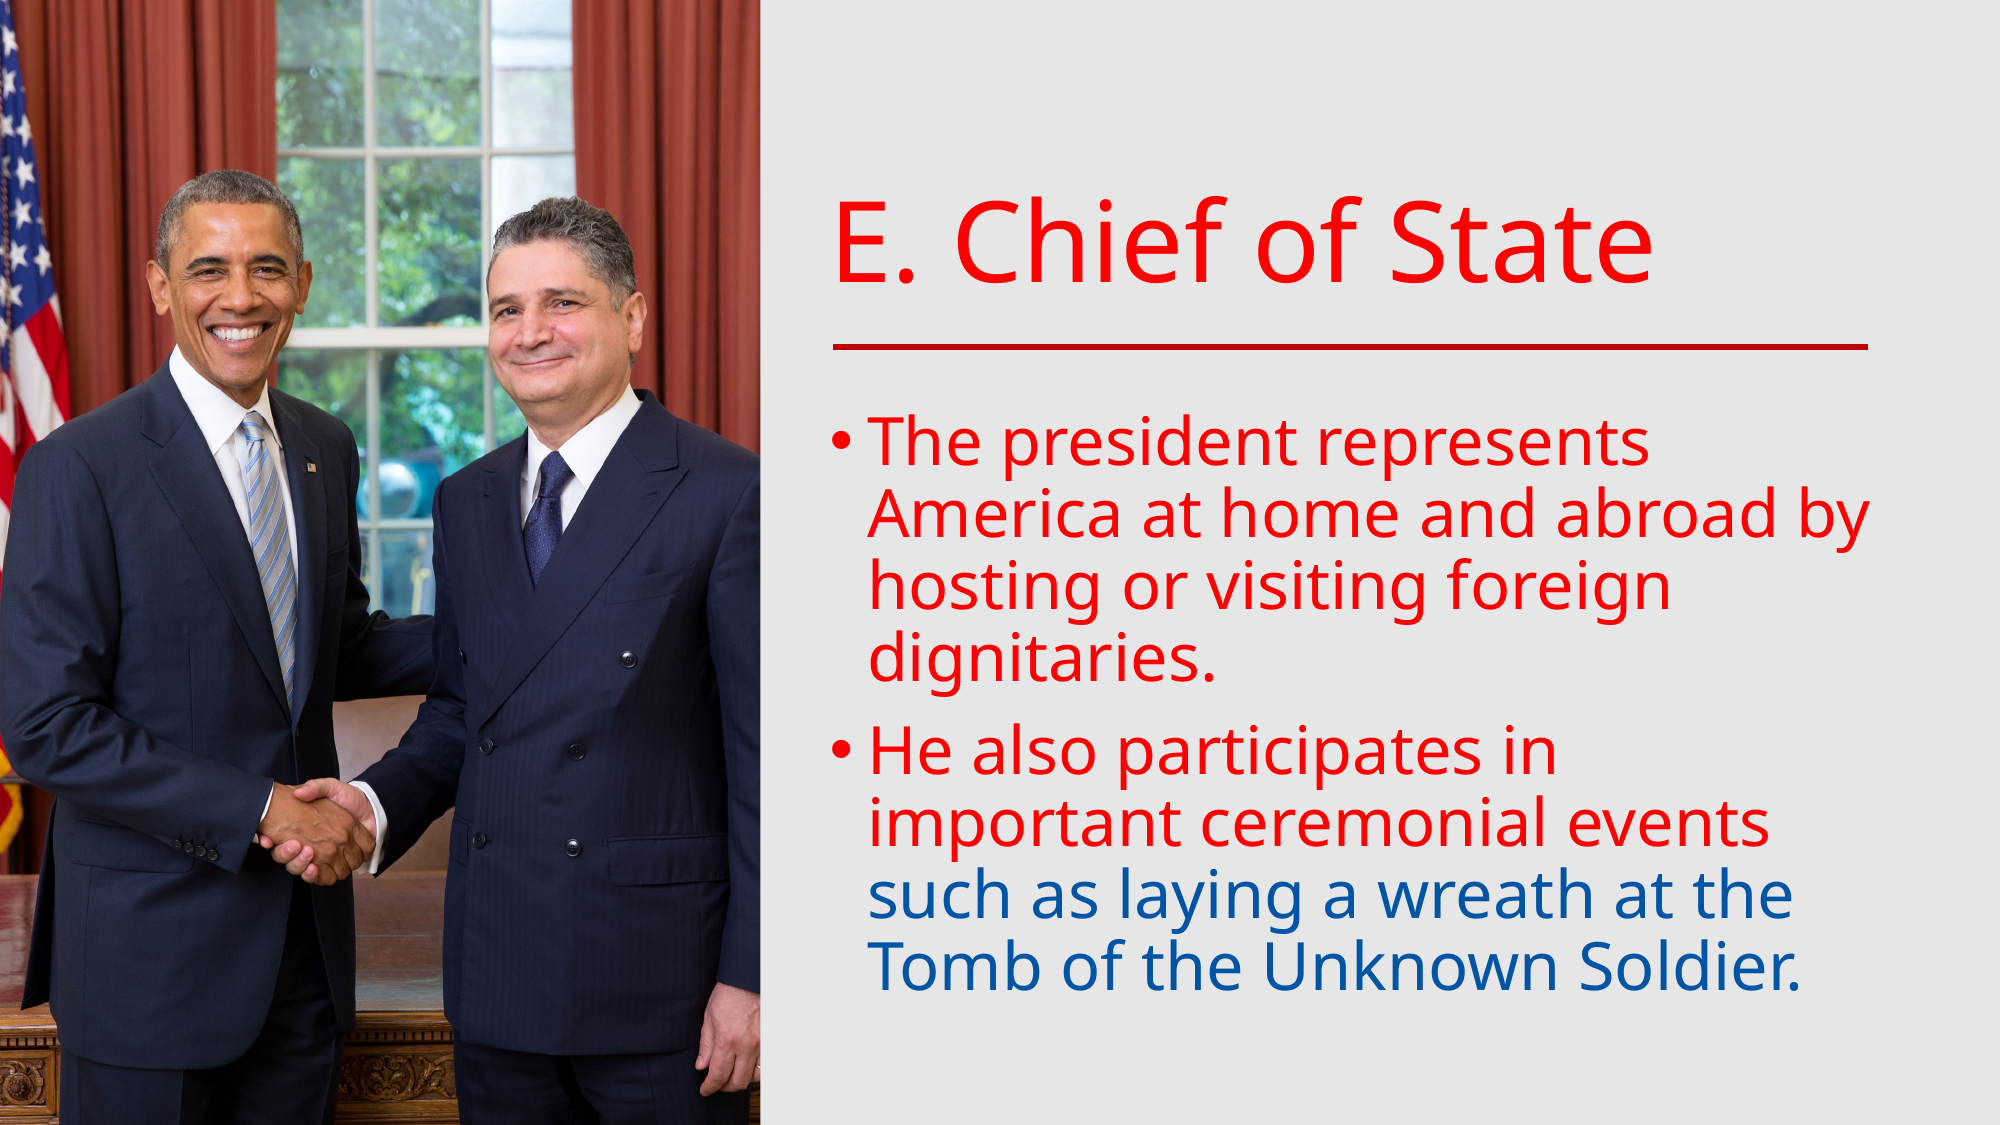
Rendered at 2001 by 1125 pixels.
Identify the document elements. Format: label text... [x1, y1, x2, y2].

picture [0, 0, 761, 1125]
title E. Chief of State [814, 103, 1895, 315]
list The president represents America at home and abroad by hosting or visiting foreign dignitaries. He also participates in important ceremonial events such as laying a wreath at the Tomb of the Unknown Soldier. [814, 399, 1895, 1021]
